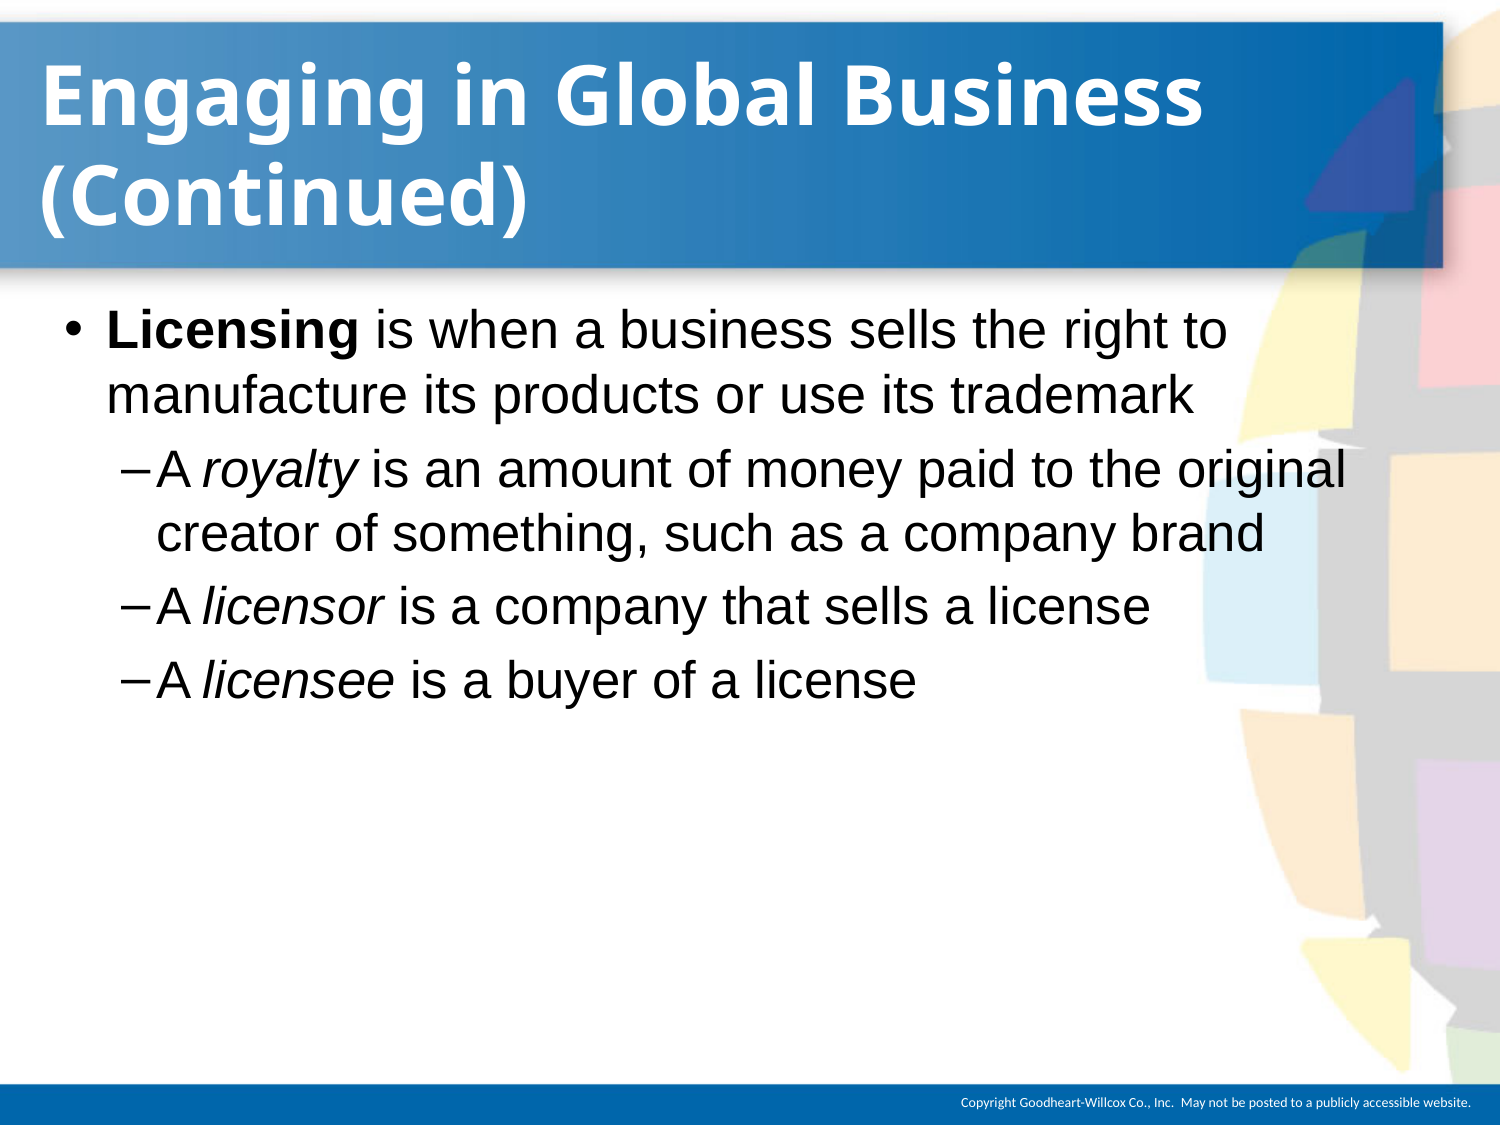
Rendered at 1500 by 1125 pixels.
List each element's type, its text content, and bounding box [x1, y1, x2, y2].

picture [0, 0, 1500, 1125]
list Licensing is when a business sells the right to manufacture its products or use its trademark A royalty is an amount of money paid to the original creator of something, such as a company brand A licensor is a company that sells a license A licensee is a buyer of a license [50, 287, 1438, 1075]
title Engaging in Global Business (Continued) [24, 37, 1426, 251]
